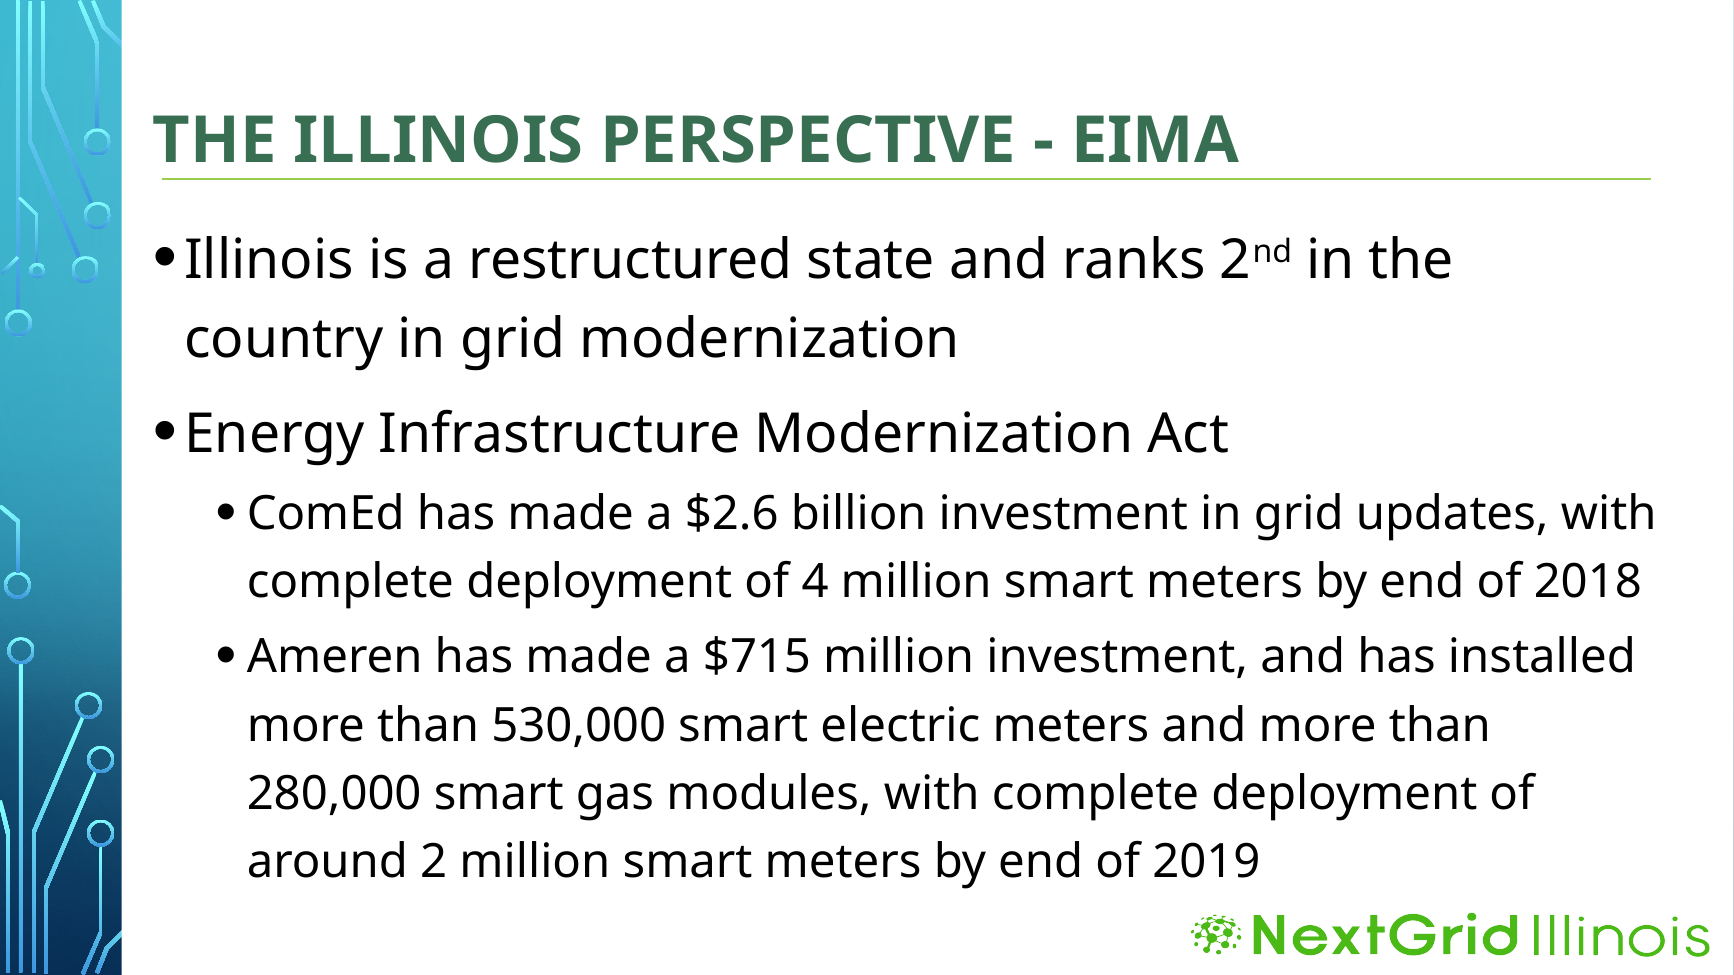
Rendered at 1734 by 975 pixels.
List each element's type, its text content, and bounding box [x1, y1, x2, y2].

picture [1167, 902, 1734, 964]
title The Illinois Perspective - EIMA [137, 72, 1627, 202]
list Illinois is a restructured state and ranks 2nd in the country in grid modernization Energy Infrastructure Modernization Act ComEd has made a $2.6 billion investment in grid updates, with complete deployment of 4 million smart meters by end of 2018 Ameren has made a $715 million investment, and has installed more than 530,000 smart electric meters and more than 280,000 smart gas modules, with complete deployment of around 2 million smart meters by end of 2019 [137, 202, 1680, 917]
